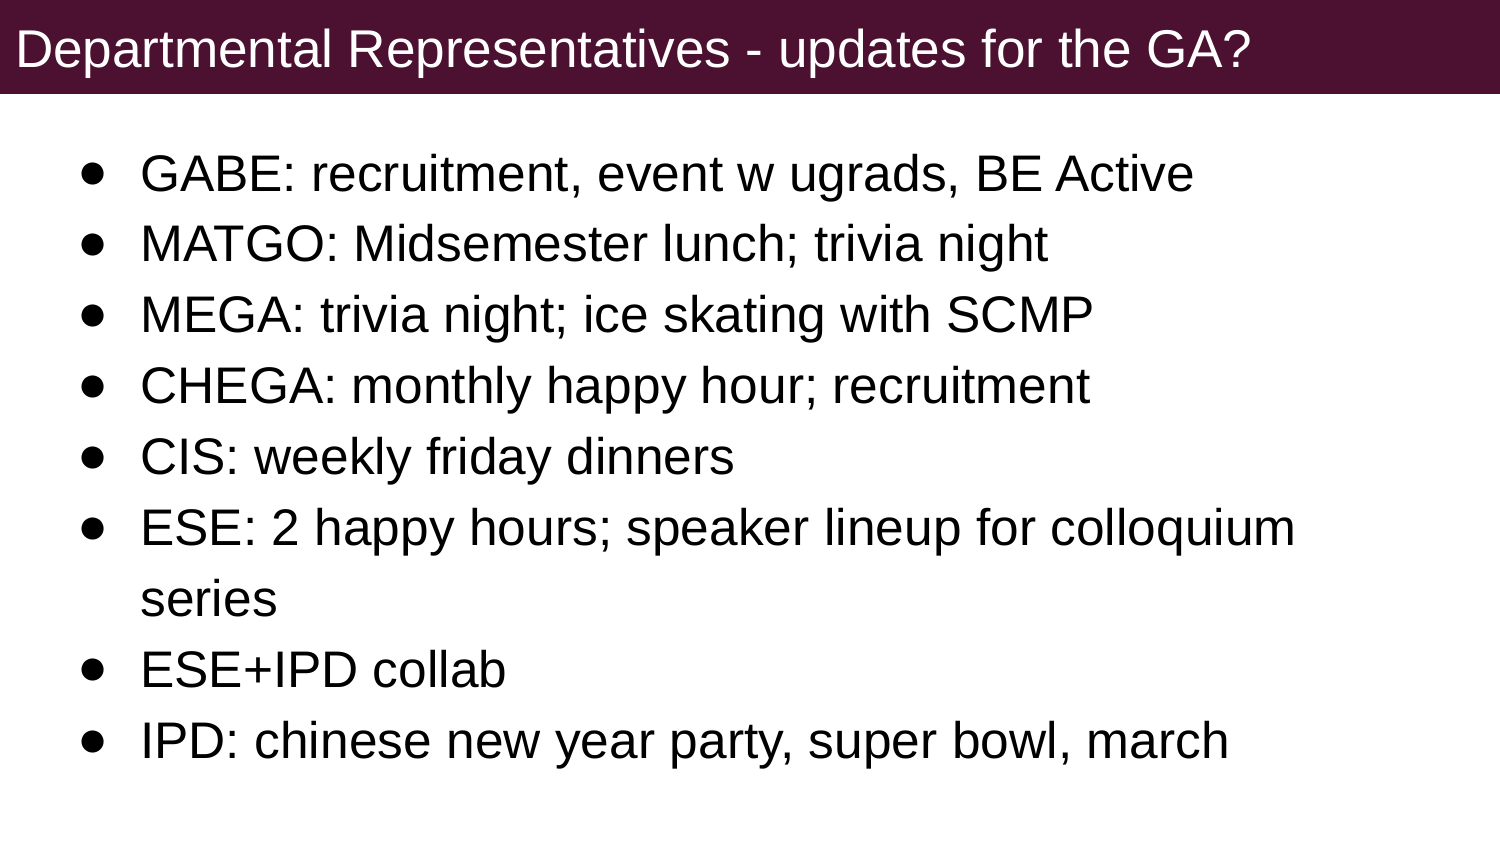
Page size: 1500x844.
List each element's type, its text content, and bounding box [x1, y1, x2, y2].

list GABE: recruitment, event w ugrads, BE Active MATGO: Midsemester lunch; trivia night MEGA: trivia night; ice skating with SCMP CHEGA: monthly happy hour; recruitment CIS: weekly friday dinners ESE: 2 happy hours; speaker lineup for colloquium series ESE+IPD collab IPD: chinese new year party, super bowl, march [51, 115, 1449, 788]
title Departmental Representatives - updates for the GA? [0, 0, 1500, 94]
